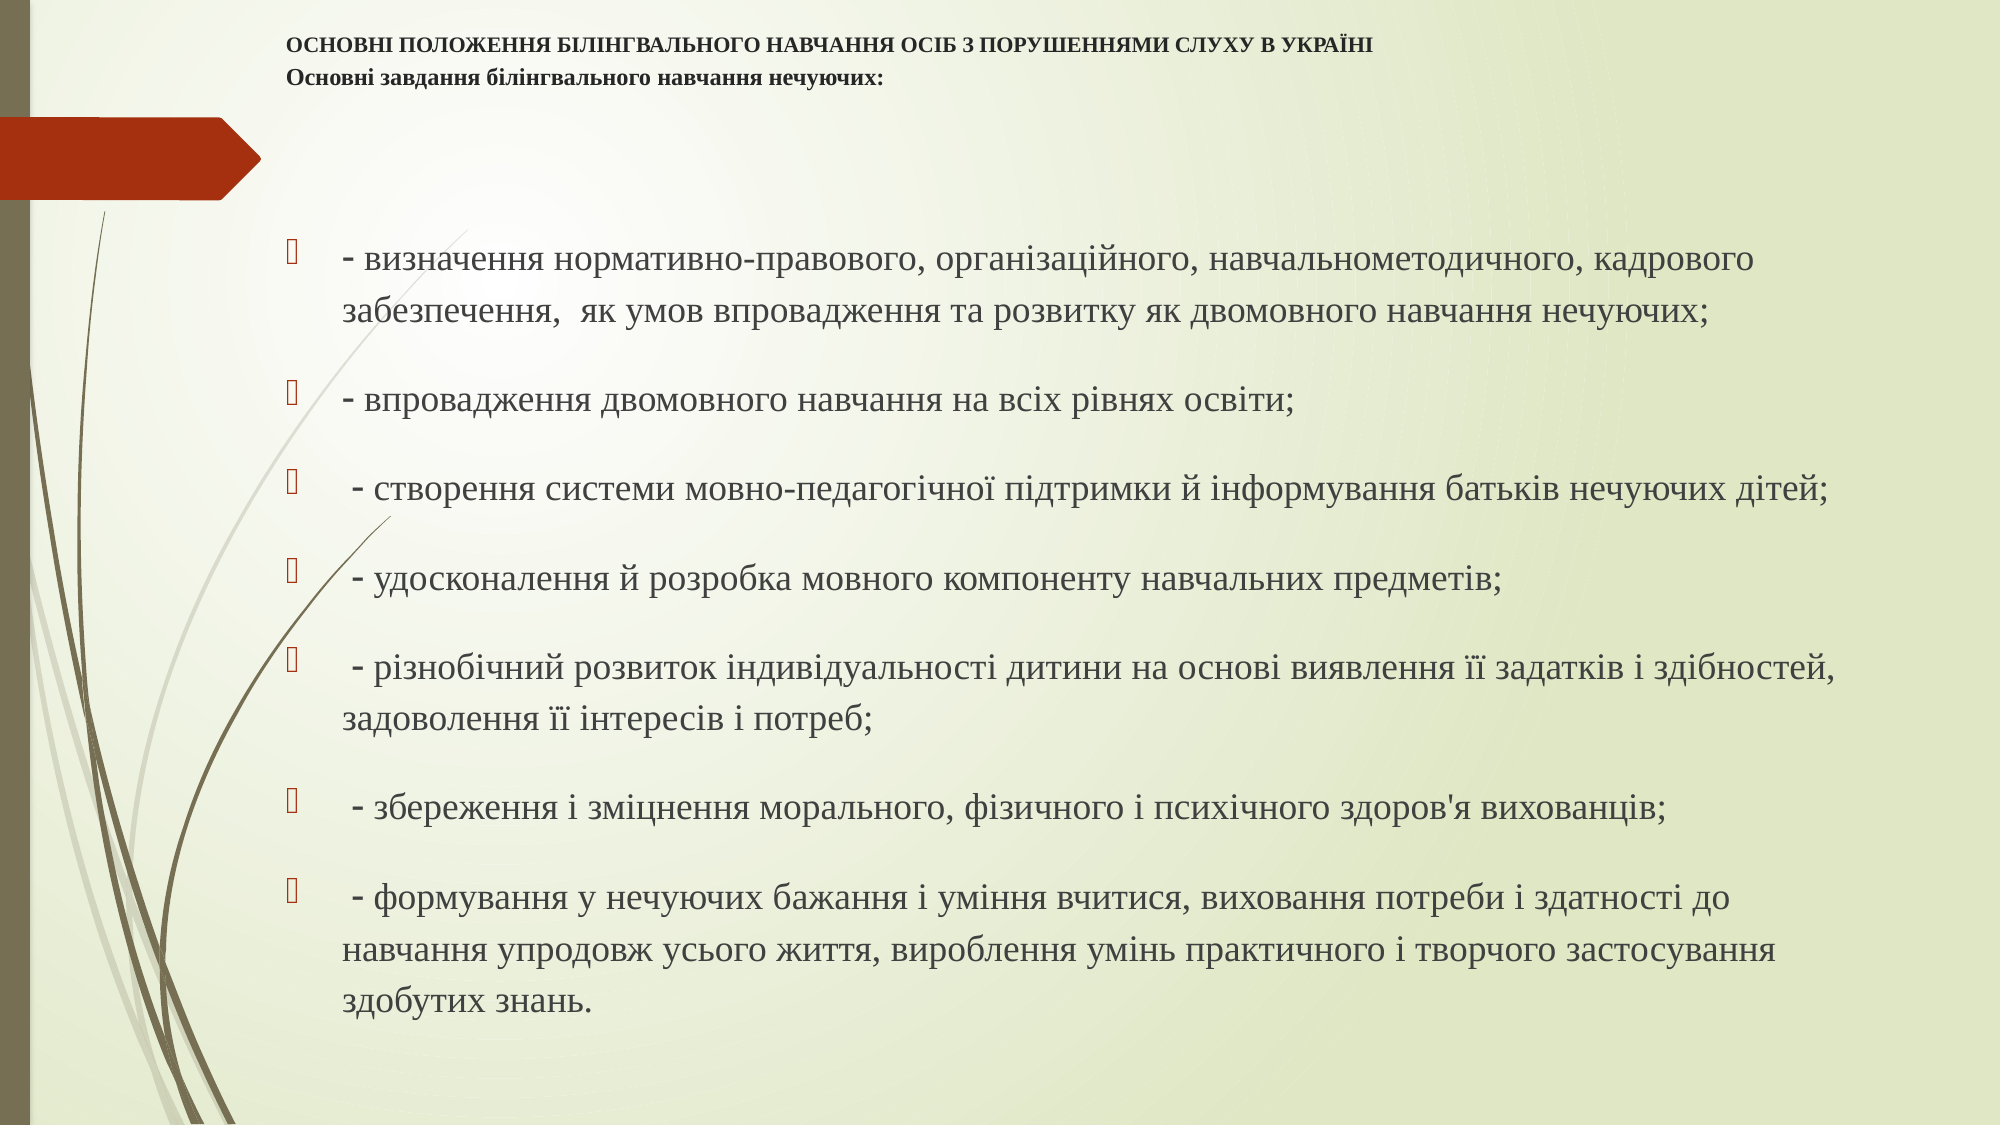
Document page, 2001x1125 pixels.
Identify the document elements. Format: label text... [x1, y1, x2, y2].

list  визначення нормативно-правового, організаційного, навчальнометодичного, кадрового забезпечення, як умов впровадження та розвитку як двомовного навчання нечуючих;  впровадження двомовного навчання на всіх рівнях освіти;  створення системи мовно-педагогічної підтримки й інформування батьків нечуючих дітей;  удосконалення й розробка мовного компоненту навчальних предметів;  різнобічний розвиток індивідуальності дитини на основі виявлення її задатків і здібностей, задоволення її інтересів і потреб;  збереження і зміцнення морального, фізичного і психічного здоров'я вихованців;  формування у нечуючих бажання і уміння вчитися, виховання потреби і здатності до навчання упродовж усього життя, вироблення умінь практичного і творчого застосування здобутих знань. [270, 218, 1888, 1086]
title ОСНОВНІ ПОЛОЖЕННЯ БІЛІНГВАЛЬНОГО НАВЧАННЯ ОСІБ З ПОРУШЕННЯМИ СЛУХУ В УКРАЇНІ Основні завдання білінгвального навчання нечуючих: [270, 18, 1888, 136]
